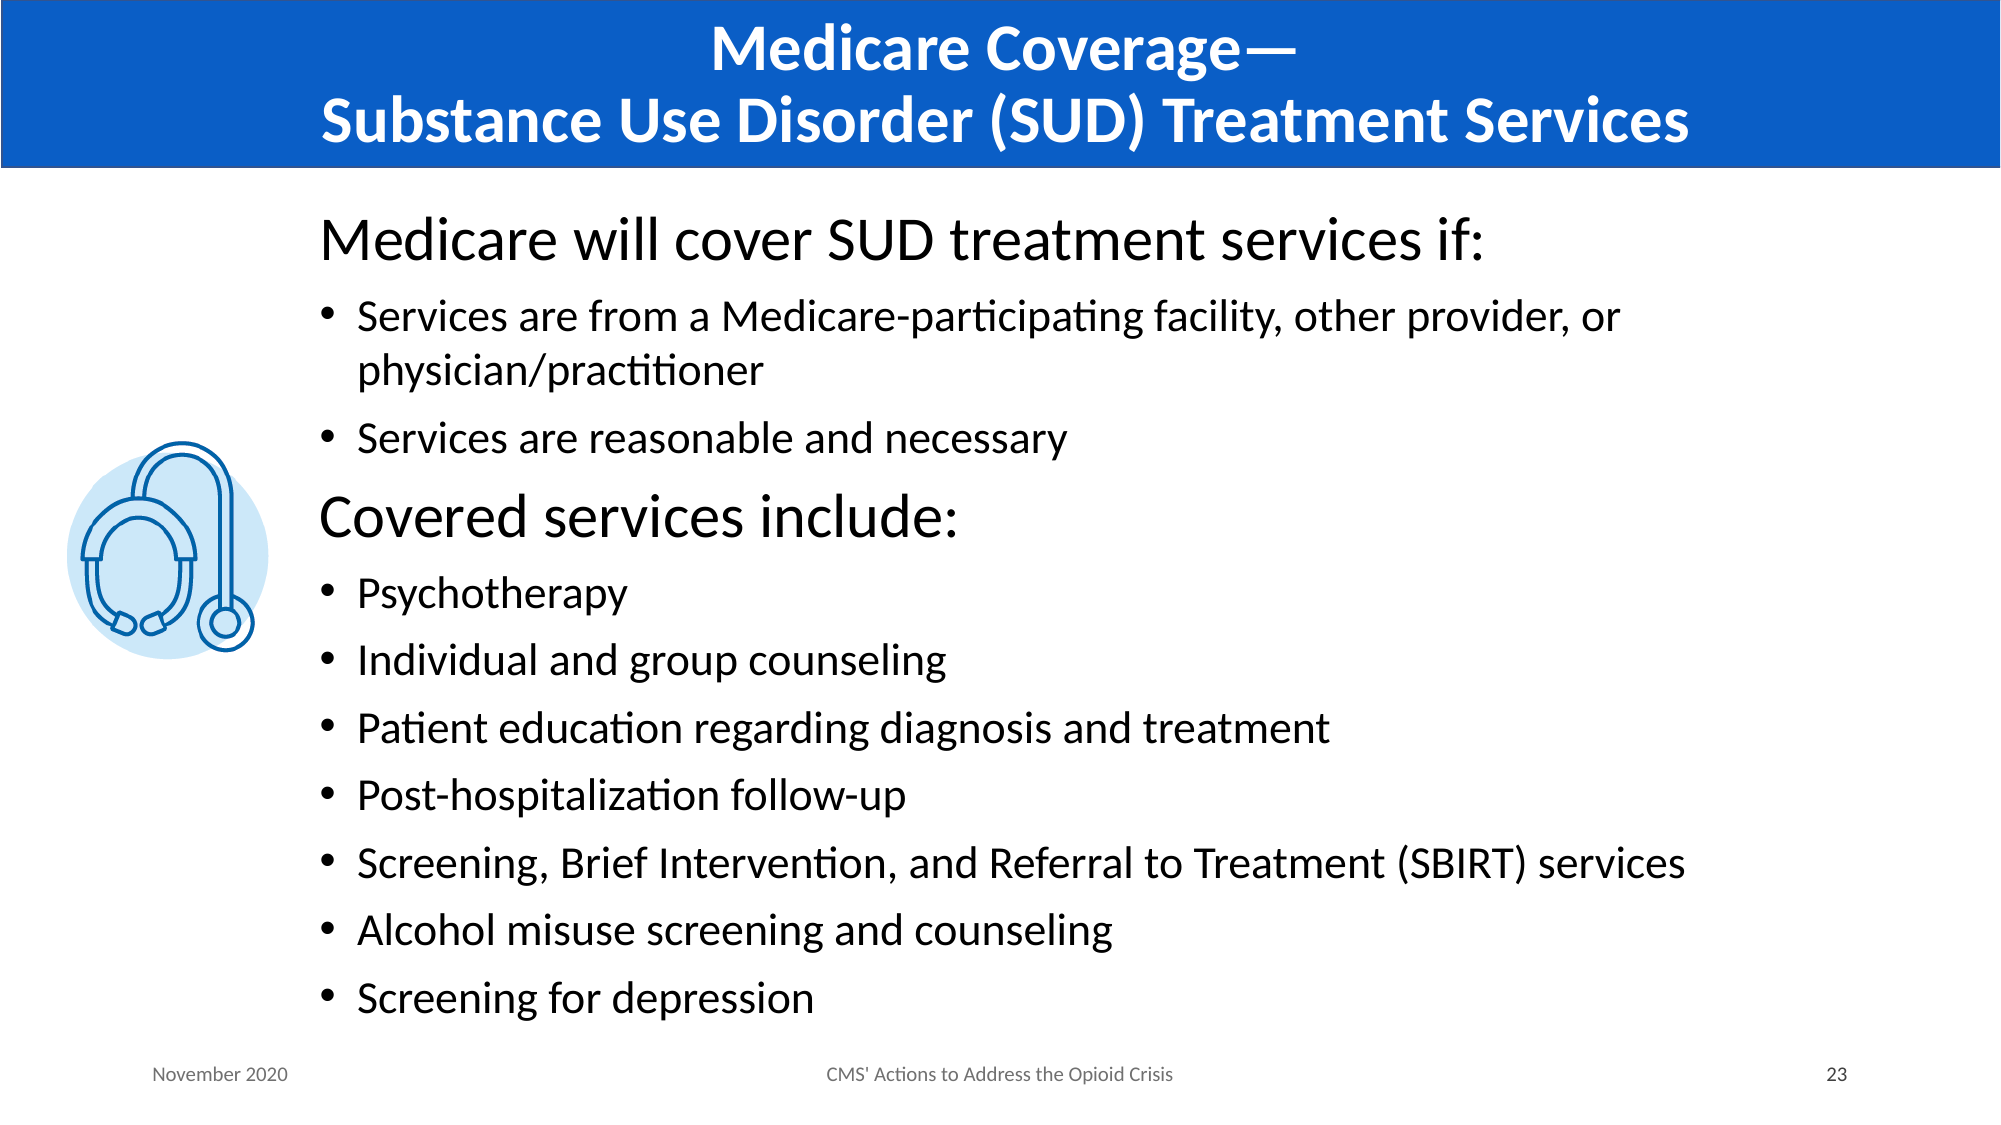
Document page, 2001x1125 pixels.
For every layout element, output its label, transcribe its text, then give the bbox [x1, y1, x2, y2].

picture [57, 425, 271, 676]
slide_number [137, 1042, 588, 1103]
footer CMS' Actions to Address the Opioid Crisis [662, 1042, 1338, 1103]
text_box Medicare will cover SUD treatment services if: Services are from a Medicare-participating facility, other provider, or physician/practitioner Services are reasonable and necessary Covered services include: Psychotherapy Individual and group counseling Patient education regarding diagnosis and treatment Post-hospitalization follow-up Screening, Brief Intervention, and Referral to Treatment (SBIRT) services Alcohol misuse screening and counseling Screening for depression [304, 190, 1906, 1108]
title Medicare Coverage— Substance Use Disorder (SUD) Treatment Services [56, 1, 1957, 169]
